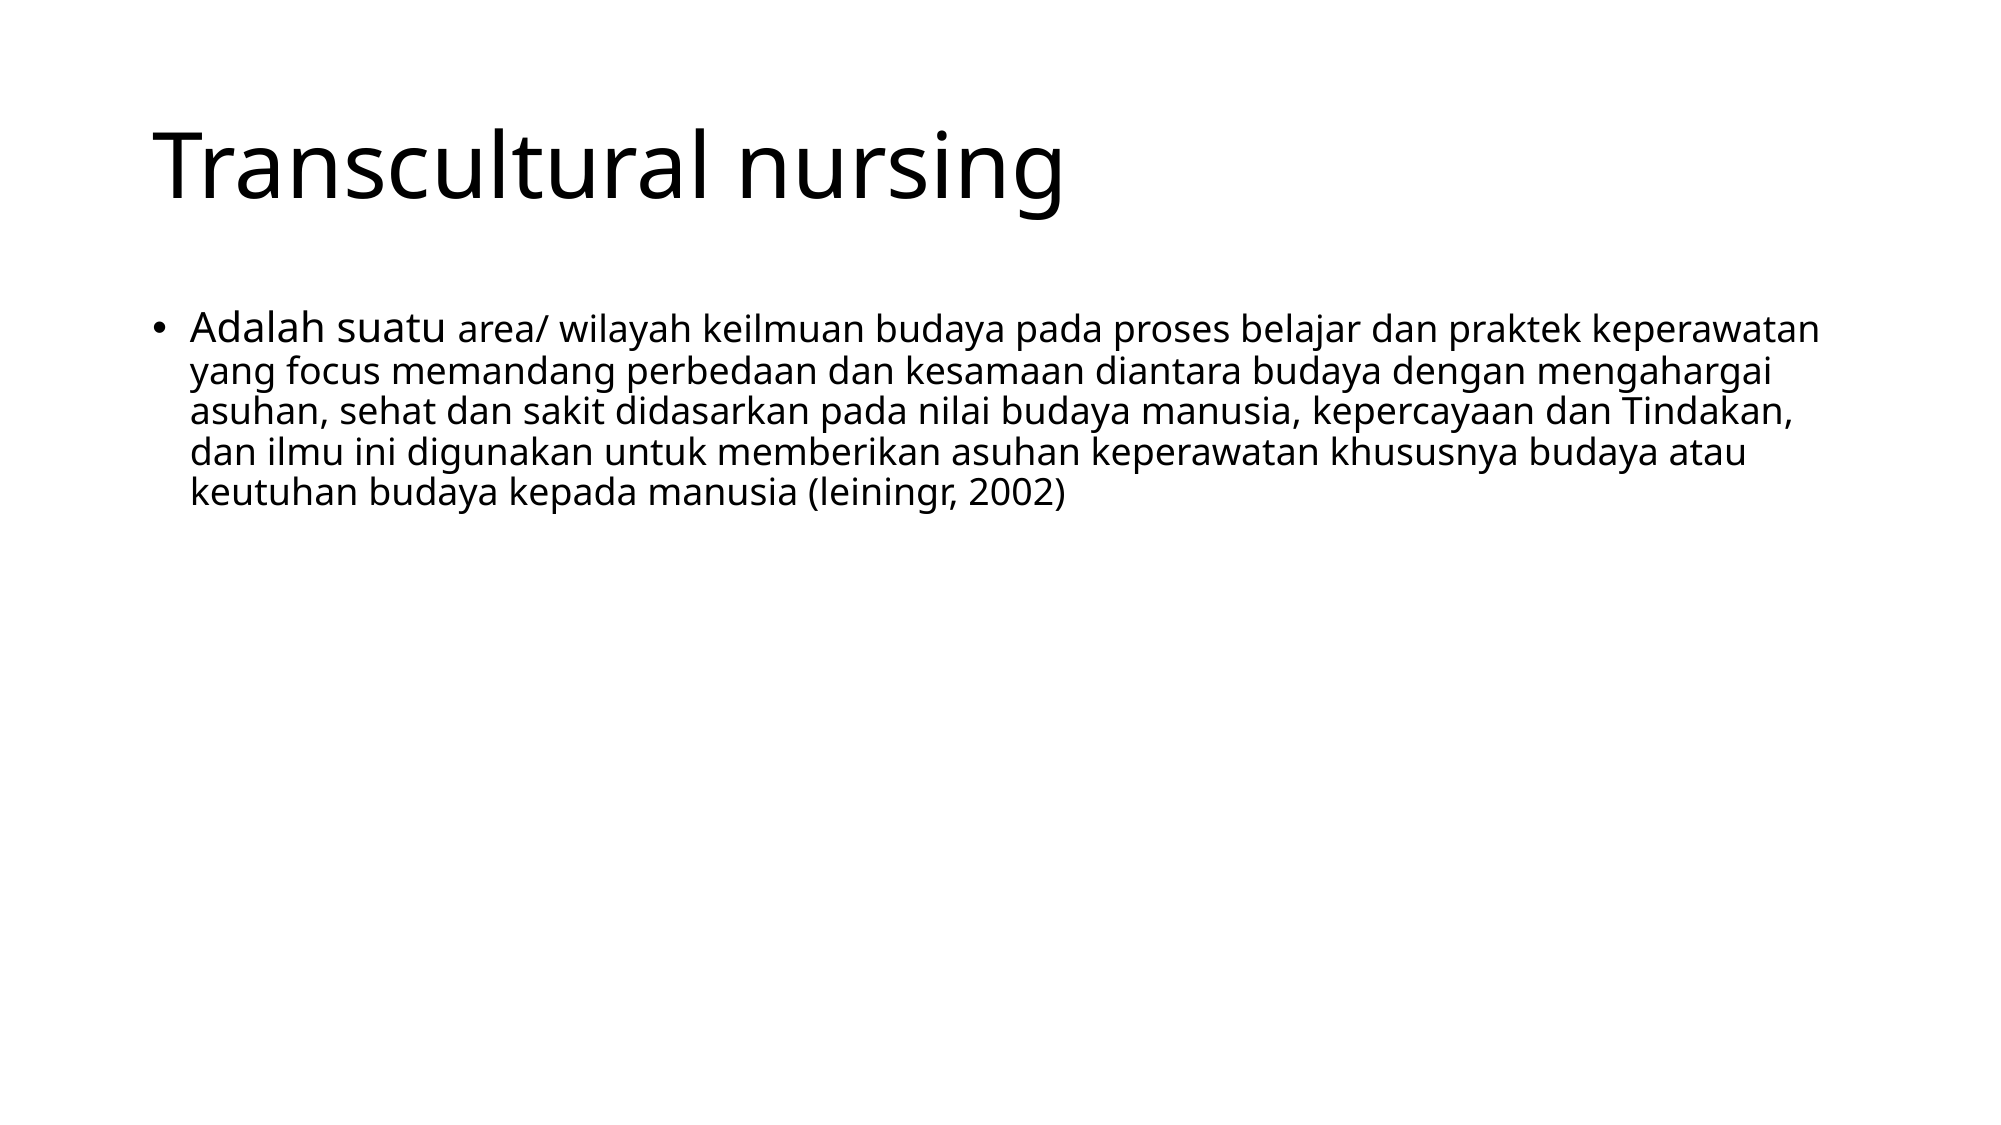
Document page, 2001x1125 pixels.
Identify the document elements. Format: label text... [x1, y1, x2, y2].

list Adalah suatu area/ wilayah keilmuan budaya pada proses belajar dan praktek keperawatan yang focus memandang perbedaan dan kesamaan diantara budaya dengan mengahargai asuhan, sehat dan sakit didasarkan pada nilai budaya manusia, kepercayaan dan Tindakan, dan ilmu ini digunakan untuk memberikan asuhan keperawatan khususnya budaya atau keutuhan budaya kepada manusia (leiningr, 2002) [137, 299, 1863, 1014]
title Transcultural nursing [137, 59, 1863, 278]
